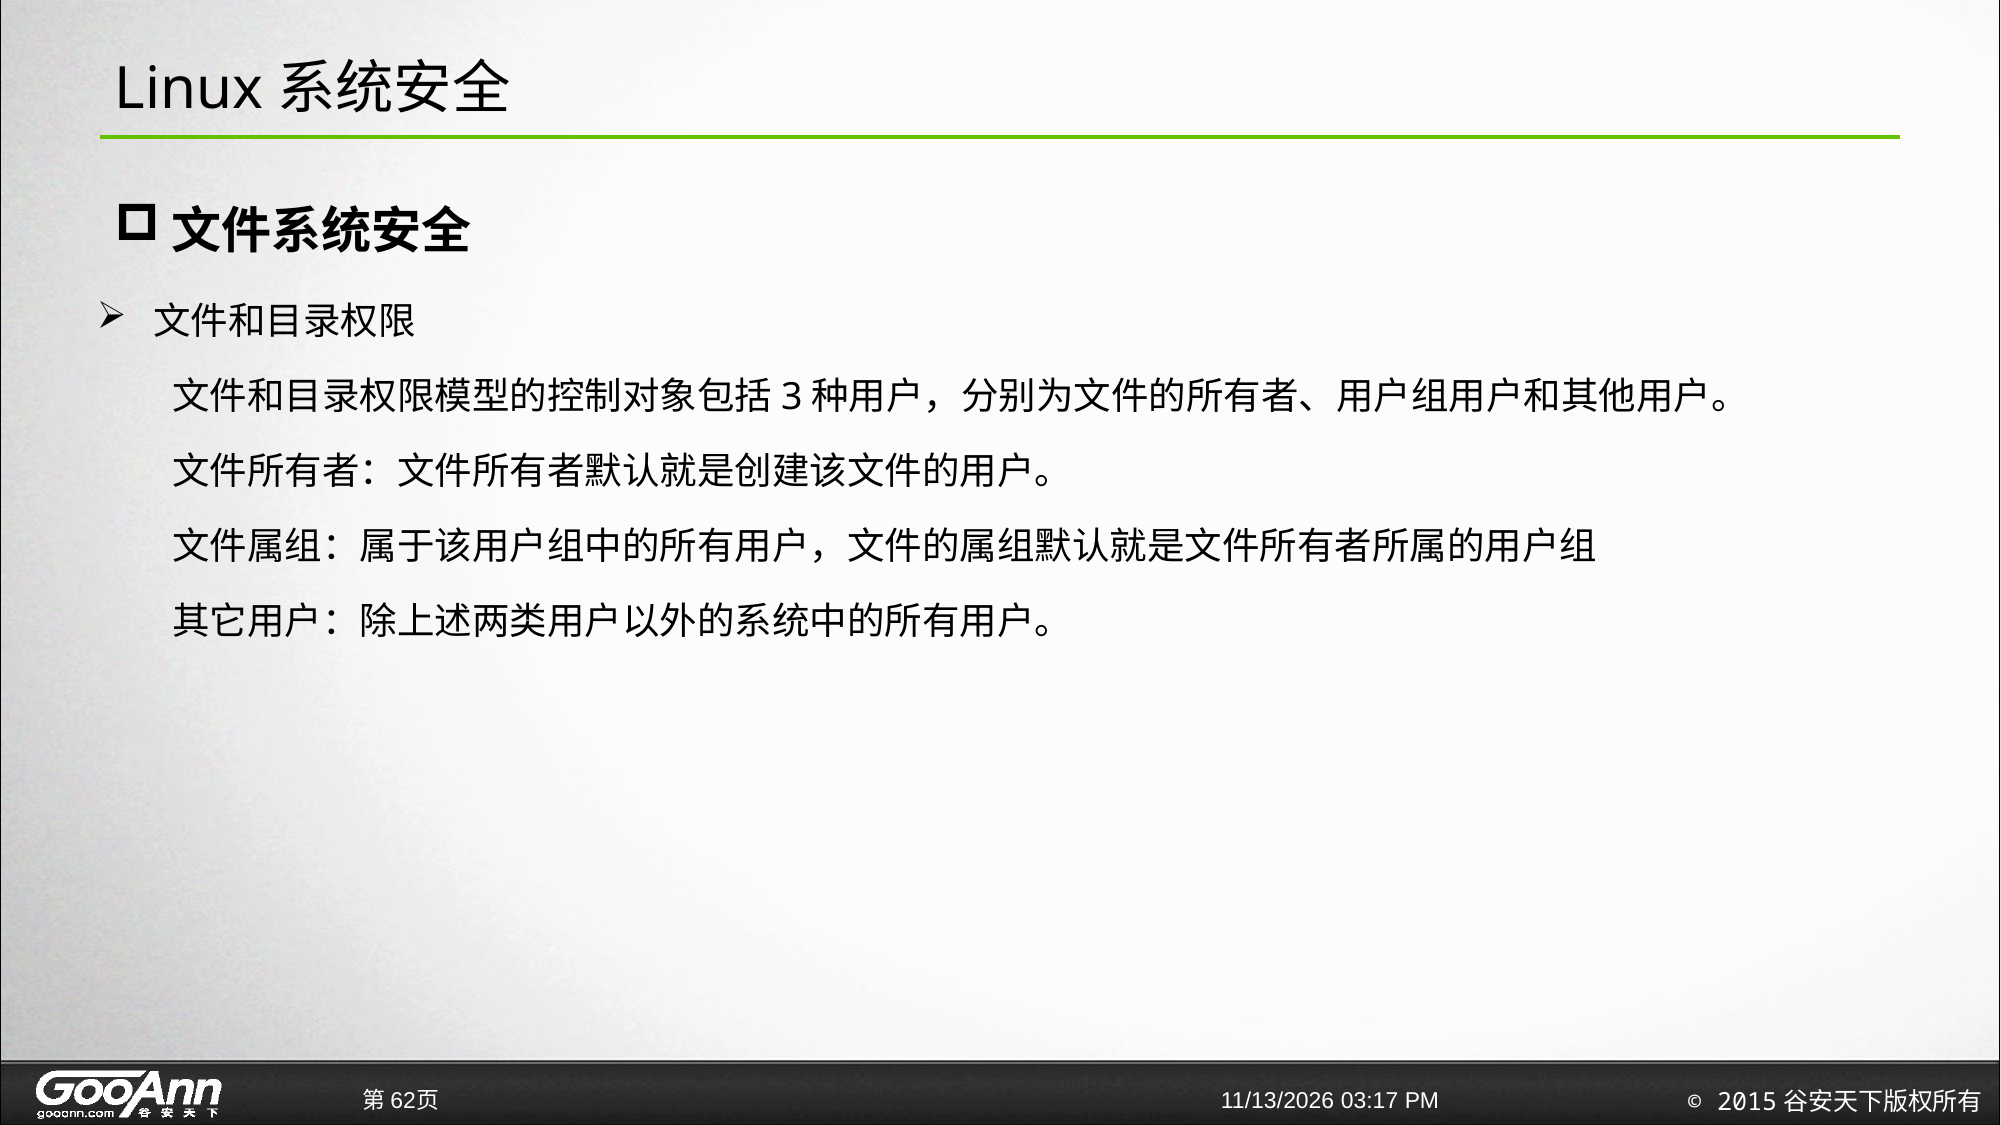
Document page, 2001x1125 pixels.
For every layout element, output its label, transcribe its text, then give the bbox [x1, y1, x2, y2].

title Linux系统安全 [99, 45, 1900, 126]
list 文件和目录权限 文件和目录权限模型的控制对象包括3种用户，分别为文件的所有者、用户组用户和其他用户。 文件所有者：文件所有者默认就是创建该文件的用户。 文件属组：属于该用户组中的所有用户，文件的属组默认就是文件所有者所属的用户组 其它用户：除上述两类用户以外的系统中的所有用户。 [82, 267, 1900, 1035]
text_box 文件系统安全 [99, 160, 1900, 279]
picture [0, 0, 2001, 1125]
